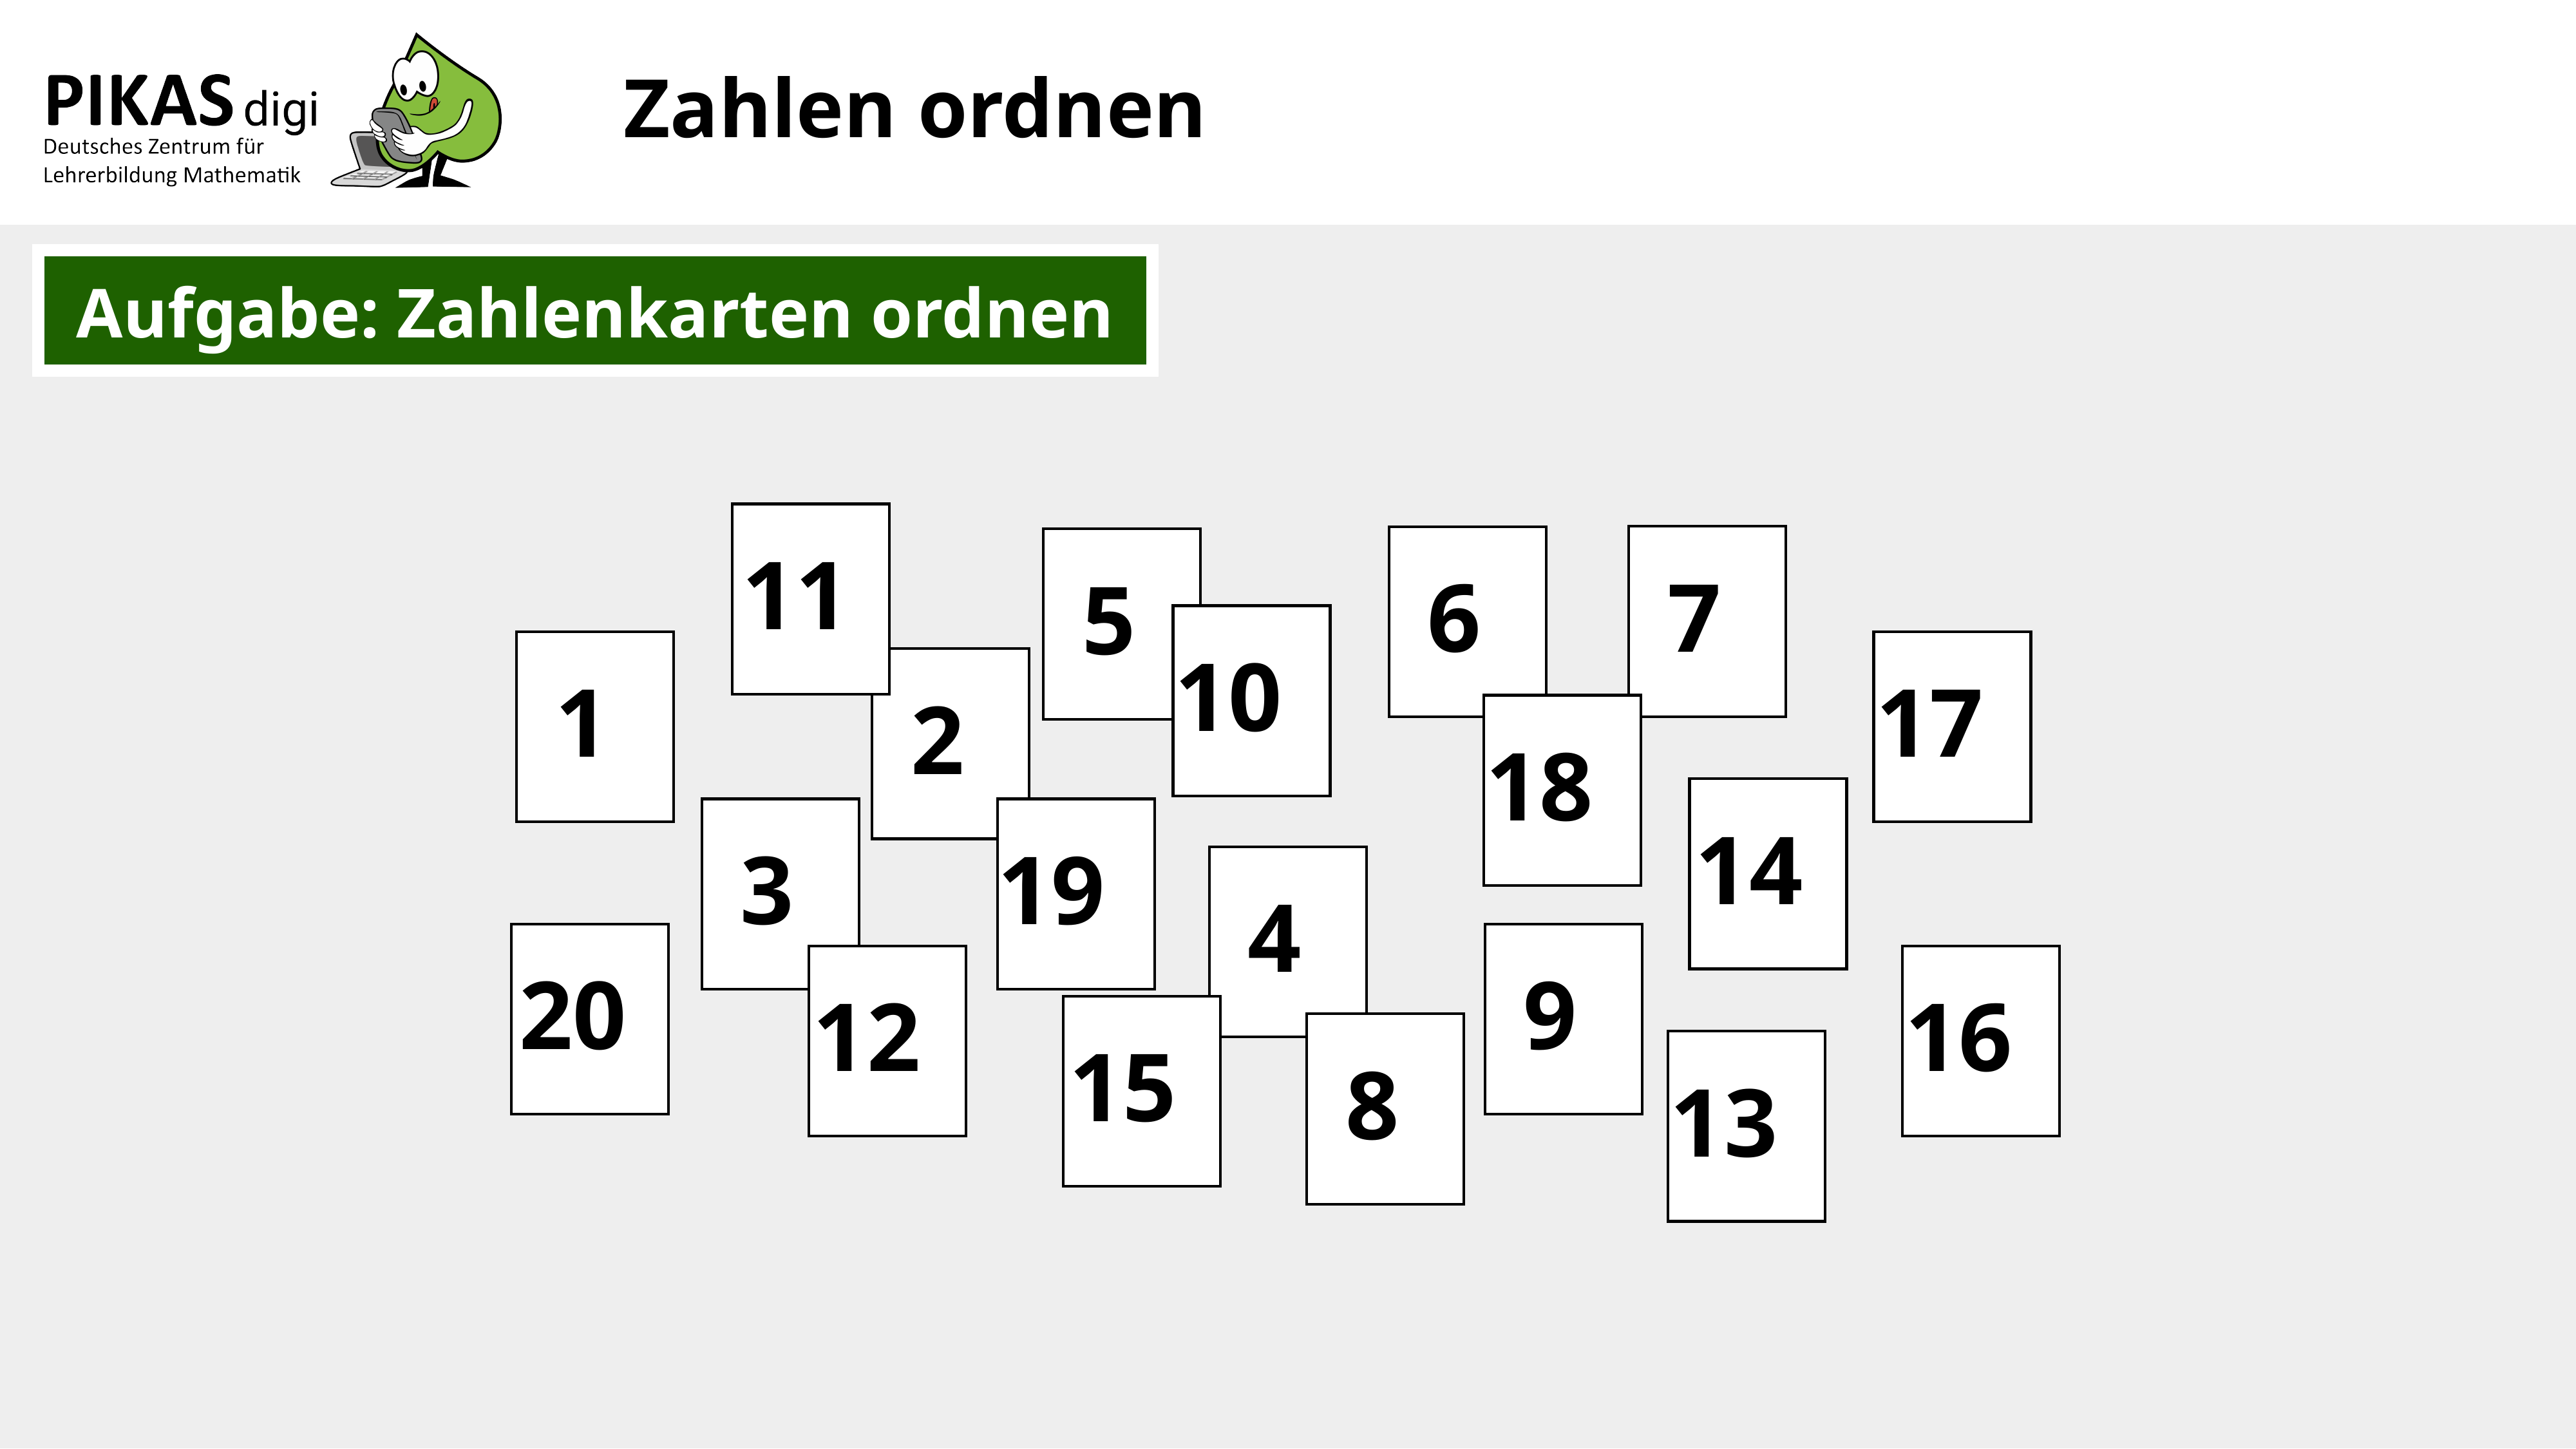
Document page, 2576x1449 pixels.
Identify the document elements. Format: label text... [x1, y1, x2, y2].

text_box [511, 923, 679, 1115]
picture [43, 31, 504, 189]
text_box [1209, 846, 1367, 1037]
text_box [1167, 605, 1335, 797]
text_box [1897, 945, 2065, 1137]
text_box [701, 799, 860, 990]
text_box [1484, 923, 1642, 1115]
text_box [1306, 1013, 1464, 1204]
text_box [1061, 996, 1229, 1187]
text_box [871, 648, 1030, 839]
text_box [805, 945, 974, 1137]
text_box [516, 631, 674, 822]
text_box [1478, 695, 1646, 886]
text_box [1388, 526, 1546, 717]
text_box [1663, 1030, 1831, 1222]
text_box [732, 504, 902, 695]
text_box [1043, 529, 1201, 720]
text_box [1868, 631, 2036, 822]
text_box Aufgabe: Zahlenkarten ordnen [38, 250, 1153, 371]
title Zahlen ordnen [603, 16, 2546, 207]
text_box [1687, 778, 1856, 969]
picture [0, 225, 2576, 1448]
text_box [990, 799, 1158, 990]
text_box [1628, 526, 1786, 717]
